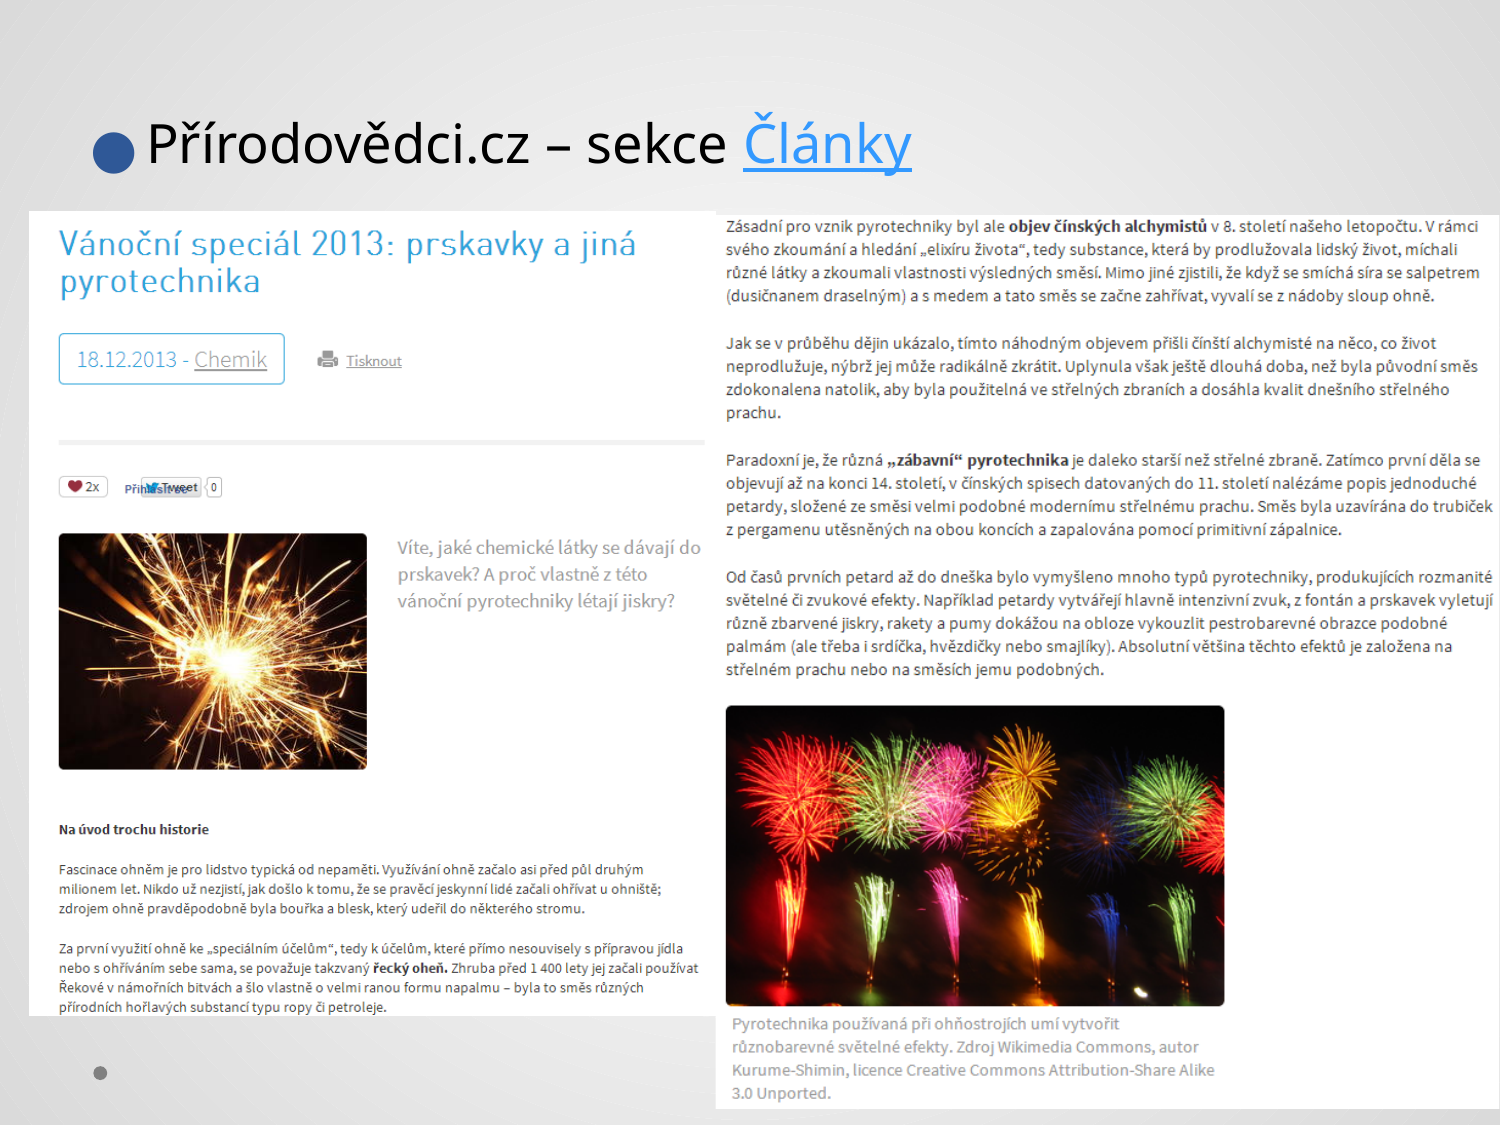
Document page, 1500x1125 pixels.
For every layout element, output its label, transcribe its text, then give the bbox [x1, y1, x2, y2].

list Přírodovědci.cz – sekce Články [75, 101, 1436, 213]
picture [29, 210, 1500, 1109]
